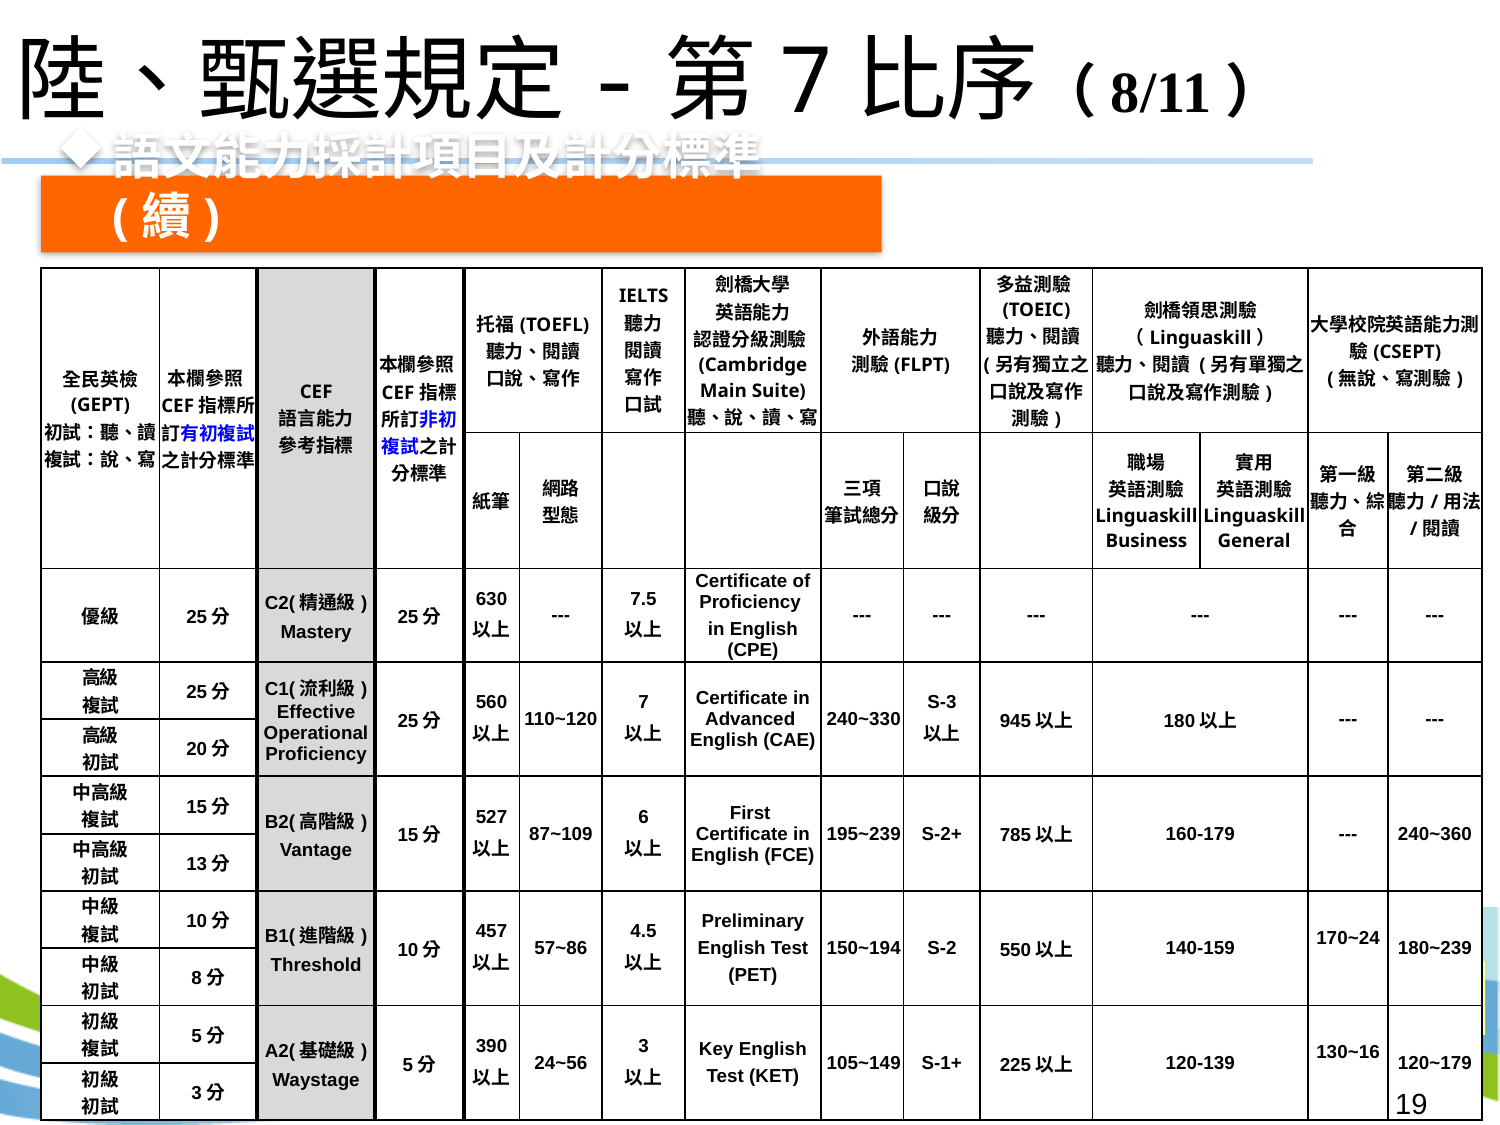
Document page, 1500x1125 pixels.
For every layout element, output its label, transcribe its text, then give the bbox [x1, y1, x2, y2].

table_cell 高級 初試 [42, 720, 159, 775]
table_cell S-2+ [904, 777, 979, 890]
table_header 全民英檢 (GEPT) 初試：聽、讀 複試：說、寫 [42, 269, 159, 568]
table_cell 4.5 以上 [603, 892, 684, 1005]
table_cell 20分 [160, 720, 255, 775]
table_cell 13分 [160, 835, 255, 890]
table_cell 390 以上 [466, 1006, 519, 1119]
table_header 大學校院英語能力測驗(CSEPT) (無說、寫測驗) [1309, 269, 1481, 432]
table_cell 130~169 [1309, 1006, 1387, 1077]
table_cell 7.5 以上 [603, 569, 684, 661]
table_cell 180~239 [1389, 892, 1481, 1005]
table_cell --- [1309, 663, 1387, 775]
table_cell 3 以上 [603, 1006, 684, 1119]
table_cell 160-179 [1093, 777, 1307, 890]
table_cell B2(高階級) Vantage [259, 777, 373, 890]
table_cell 10分 [377, 892, 462, 1005]
table_cell [686, 433, 820, 568]
title 陸、甄選規定-第7比序（8/11） [0, 23, 1350, 128]
table_header CEF 語言能力 參考指標 [259, 269, 373, 568]
table_cell --- [904, 569, 979, 661]
table_header 本欄參照CEF指標所訂有初複試之計分標準 [160, 269, 255, 568]
table_cell 57~86 [520, 892, 601, 1005]
table_cell 15分 [377, 777, 462, 890]
table_cell 24~56 [520, 1006, 601, 1119]
table_cell 240~360 [1389, 777, 1481, 890]
table_cell 中級 複試 [42, 892, 159, 947]
table_cell 105~149 [822, 1006, 903, 1119]
table_cell 口說 級分 [904, 433, 979, 568]
table_header 托福(TOEFL) 聽力、閱讀 口說、寫作 [466, 269, 601, 432]
table_cell Key English Test (KET) [686, 1006, 820, 1119]
table_cell 180以上 [1093, 663, 1307, 775]
table_cell [603, 433, 684, 568]
table_header 劍橋領思測驗（Linguaskill） 聽力、閱讀 (另有單獨之口說及寫作測驗) [1093, 269, 1307, 432]
table_header 外語能力 測驗(FLPT) [822, 269, 979, 432]
table_cell --- [1309, 777, 1387, 890]
table_cell B1(進階級) Threshold [259, 892, 373, 1005]
table_cell 8分 [160, 949, 255, 1005]
table_cell Preliminary English Test (PET) [686, 892, 820, 1005]
table_cell S-3 以上 [904, 663, 979, 775]
table_cell --- [981, 569, 1092, 661]
table_header 多益測驗(TOEIC) 聽力、閱讀(另有獨立之口說及寫作測驗) [981, 269, 1092, 432]
table_cell 195~239 [822, 777, 903, 890]
table_cell 457 以上 [466, 892, 519, 1005]
table_cell 紙筆 [466, 433, 519, 568]
table_cell 初級 初試 [42, 1064, 159, 1119]
slide_number 19 [1092, 1077, 1443, 1124]
table_cell --- [1389, 663, 1481, 775]
table_cell 初級 複試 [42, 1006, 159, 1062]
table_cell C2(精通級) Mastery [259, 569, 373, 661]
table_cell 140-159 [1093, 892, 1307, 1005]
table_cell --- [822, 569, 903, 661]
table_cell 550以上 [981, 892, 1092, 1005]
table_cell 560 以上 [466, 663, 519, 775]
table_cell S-2 [904, 892, 979, 1005]
table_cell 第一級 聽力、綜合 [1309, 433, 1387, 568]
table_cell 三項 筆試總分 [822, 433, 903, 568]
table_cell 120~179 [1389, 1006, 1481, 1119]
table_cell 優級 [42, 569, 159, 661]
table_cell 5分 [377, 1006, 462, 1119]
table_cell 630 以上 [466, 569, 519, 661]
table_cell 第二級 聽力/用法/閱讀 [1389, 433, 1481, 568]
table_cell 225以上 [981, 1006, 1092, 1119]
table_cell --- [520, 569, 601, 661]
table_cell 7 以上 [603, 663, 684, 775]
table_cell 170~240 [1309, 892, 1387, 1005]
table_cell 25分 [160, 663, 255, 718]
table_cell A2(基礎級) Waystage [259, 1006, 373, 1119]
text_box 語文能力採計項目及計分標準(續) [41, 175, 882, 253]
table_cell 25分 [377, 569, 462, 661]
table_cell Certificate in Advanced English (CAE) [686, 663, 820, 775]
table_cell First Certificate in English (FCE) [686, 777, 820, 890]
table_header 本欄參照CEF指標所訂非初複試之計分標準 [377, 269, 462, 568]
table_cell 120-139 [1093, 1006, 1307, 1077]
table_cell [981, 433, 1092, 568]
table_cell 6 以上 [603, 777, 684, 890]
table_cell 15分 [160, 777, 255, 833]
table_cell 945以上 [981, 663, 1092, 775]
table_cell 110~120 [520, 663, 601, 775]
table_cell 150~194 [822, 892, 903, 1005]
table_cell 高級 複試 [42, 663, 159, 718]
table_cell 87~109 [520, 777, 601, 890]
table_cell 3分 [160, 1064, 255, 1119]
table_cell 10分 [160, 892, 255, 947]
table_header 劍橋大學 英語能力 認證分級測驗(Cambridge Main Suite) 聽、說、讀、寫 [686, 269, 820, 432]
table_cell 240~330 [822, 663, 903, 775]
table_cell 25分 [377, 663, 462, 775]
table_cell --- [1309, 569, 1387, 661]
table_cell S-1+ [904, 1006, 979, 1119]
table_cell C1(流利級) Effective Operational Proficiency [259, 663, 373, 775]
table_cell --- [1093, 569, 1307, 661]
table_cell 527 以上 [466, 777, 519, 890]
table_cell Certificate of Proficiency in English (CPE) [686, 569, 820, 661]
table_cell 785以上 [981, 777, 1092, 890]
table_cell 中高級 初試 [42, 835, 159, 890]
table_cell 中級 初試 [42, 949, 159, 1005]
table_cell 網路 型態 [520, 433, 601, 568]
table_cell --- [1389, 569, 1481, 661]
table_cell 實用 英語測驗 Linguaskill General [1201, 433, 1307, 568]
table_cell 25分 [160, 569, 255, 661]
table_header IELTS 聽力 閱讀 寫作 口試 [603, 269, 684, 432]
table_cell 5分 [160, 1006, 255, 1062]
picture [0, 907, 1500, 1125]
table_cell 職場 英語測驗 Linguaskill Business [1093, 433, 1199, 568]
table_cell 中高級 複試 [42, 777, 159, 833]
